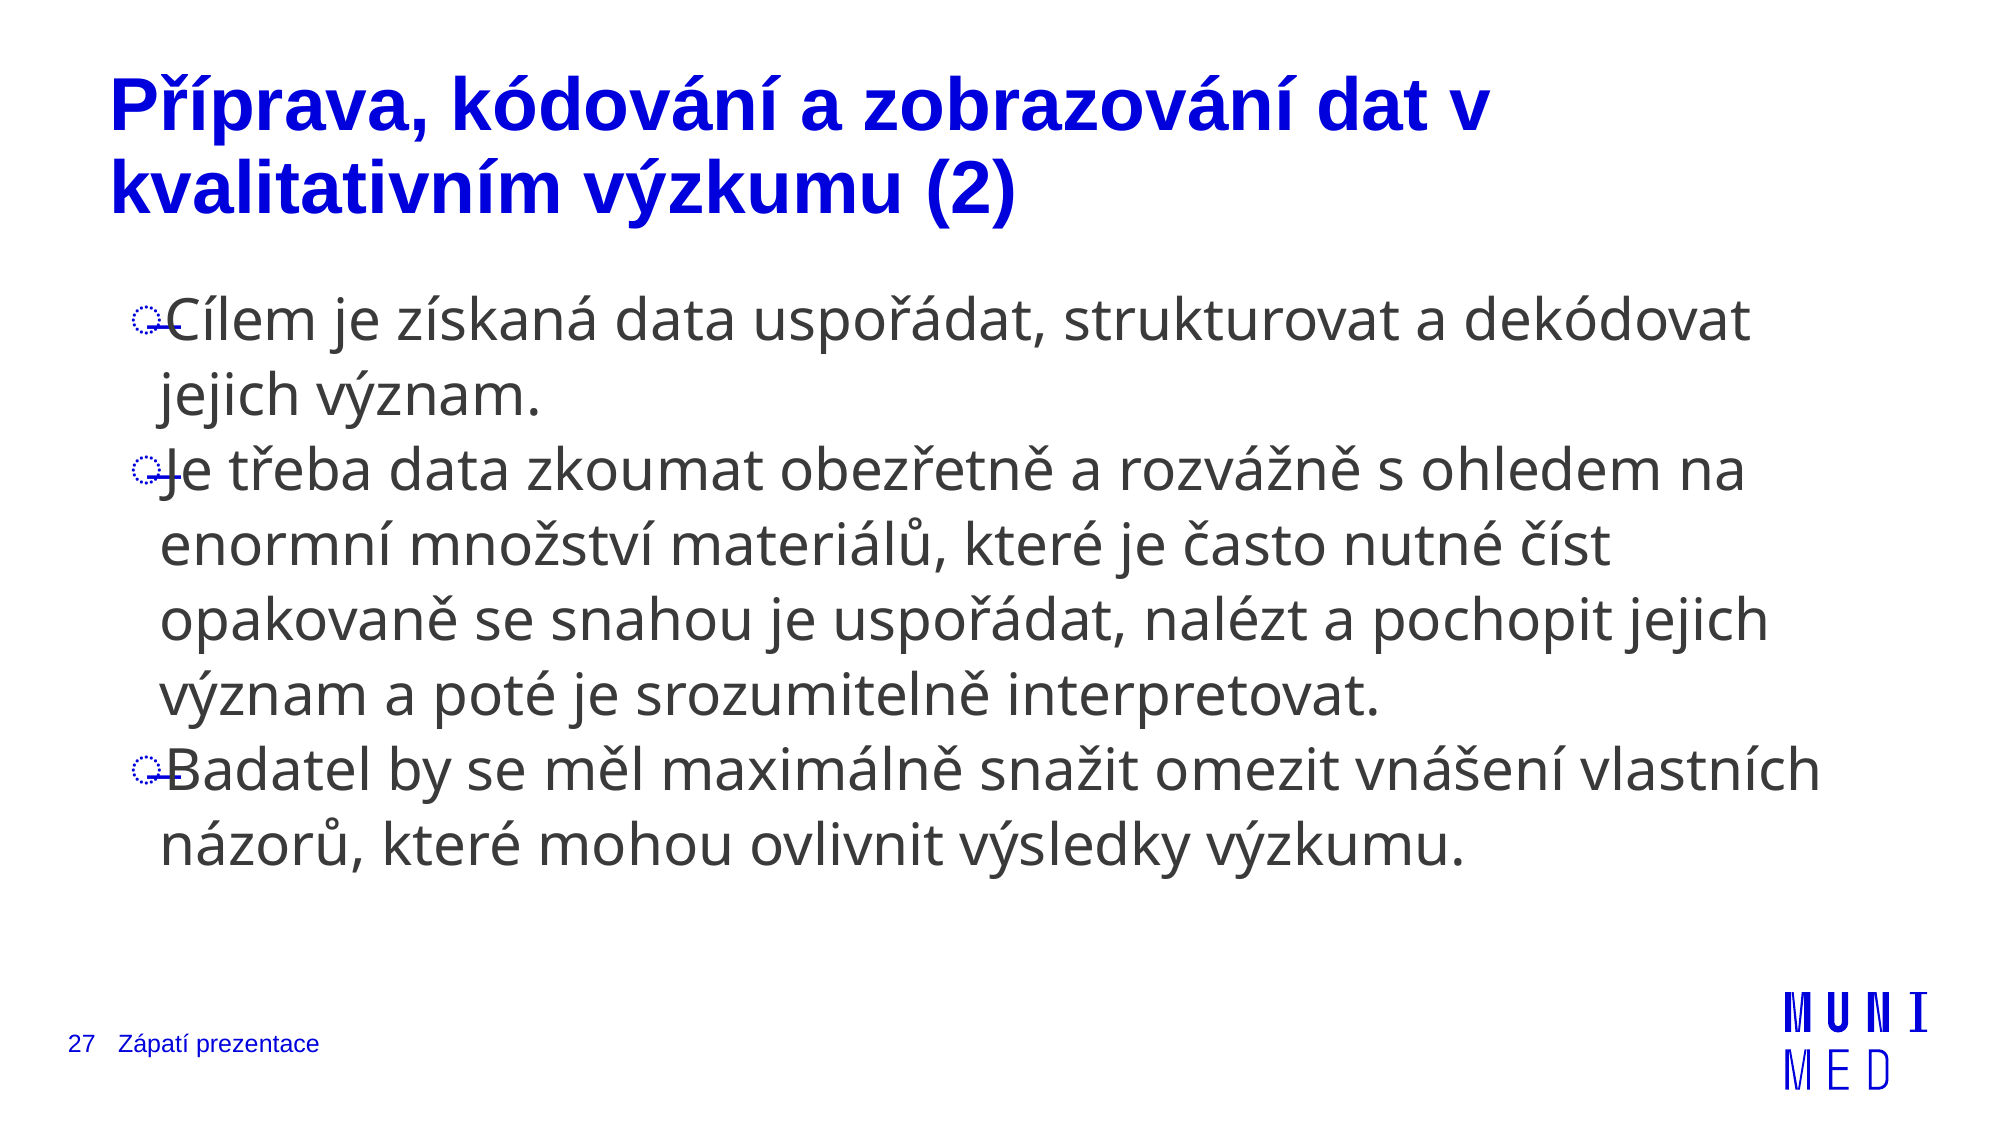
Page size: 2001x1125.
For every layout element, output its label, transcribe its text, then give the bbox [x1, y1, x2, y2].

title Příprava, kódování a zobrazování dat v kvalitativním výzkumu (2) [109, 62, 1874, 137]
slide_number 27 [67, 1021, 110, 1063]
list Cílem je získaná data uspořádat, strukturovat a dekódovat jejich význam. Je třeba data zkoumat obezřetně a rozvážně s ohledem na enormní množství materiálů, které je často nutné číst opakovaně se snahou je uspořádat, nalézt a pochopit jejich význam a poté je srozumitelně interpretovat. Badatel by se měl maximálně snažit omezit vnášení vlastních názorů, které mohou ovlivnit výsledky výzkumu. [118, 277, 1905, 957]
footer Zápatí prezentace [118, 1021, 1418, 1063]
